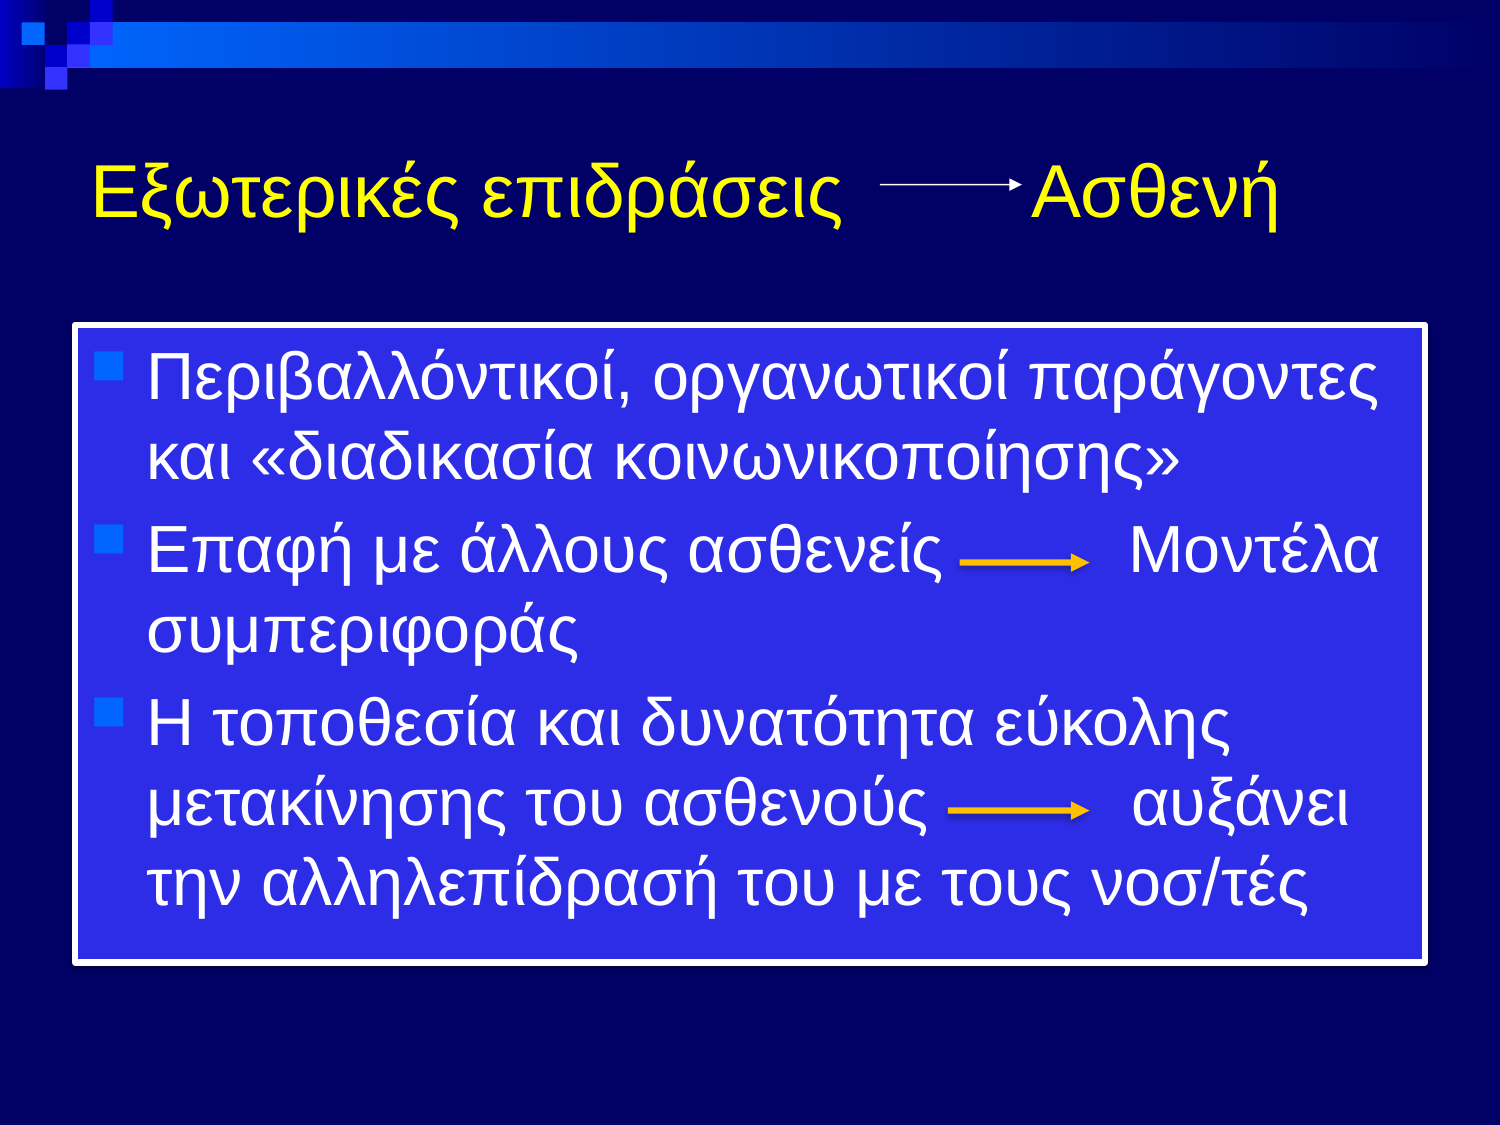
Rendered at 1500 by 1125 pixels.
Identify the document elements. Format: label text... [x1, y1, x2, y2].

text_box [879, 178, 1022, 191]
text_box [959, 553, 1090, 572]
text_box [947, 801, 1090, 820]
list Περιβαλλόντικοί, οργανωτικοί παράγοντες και «διαδικασία κοινωνικοποίησης» Επαφή με άλλους ασθενείς Μοντέλα συμπεριφοράς Η τοποθεσία και δυνατότητα εύκολης μετακίνησης του ασθενούς αυξάνει την αλληλεπίδρασή του με τους νοσ/τές [72, 322, 1428, 966]
title Εξωτερικές επιδράσεις Ασθενή [75, 75, 1425, 300]
